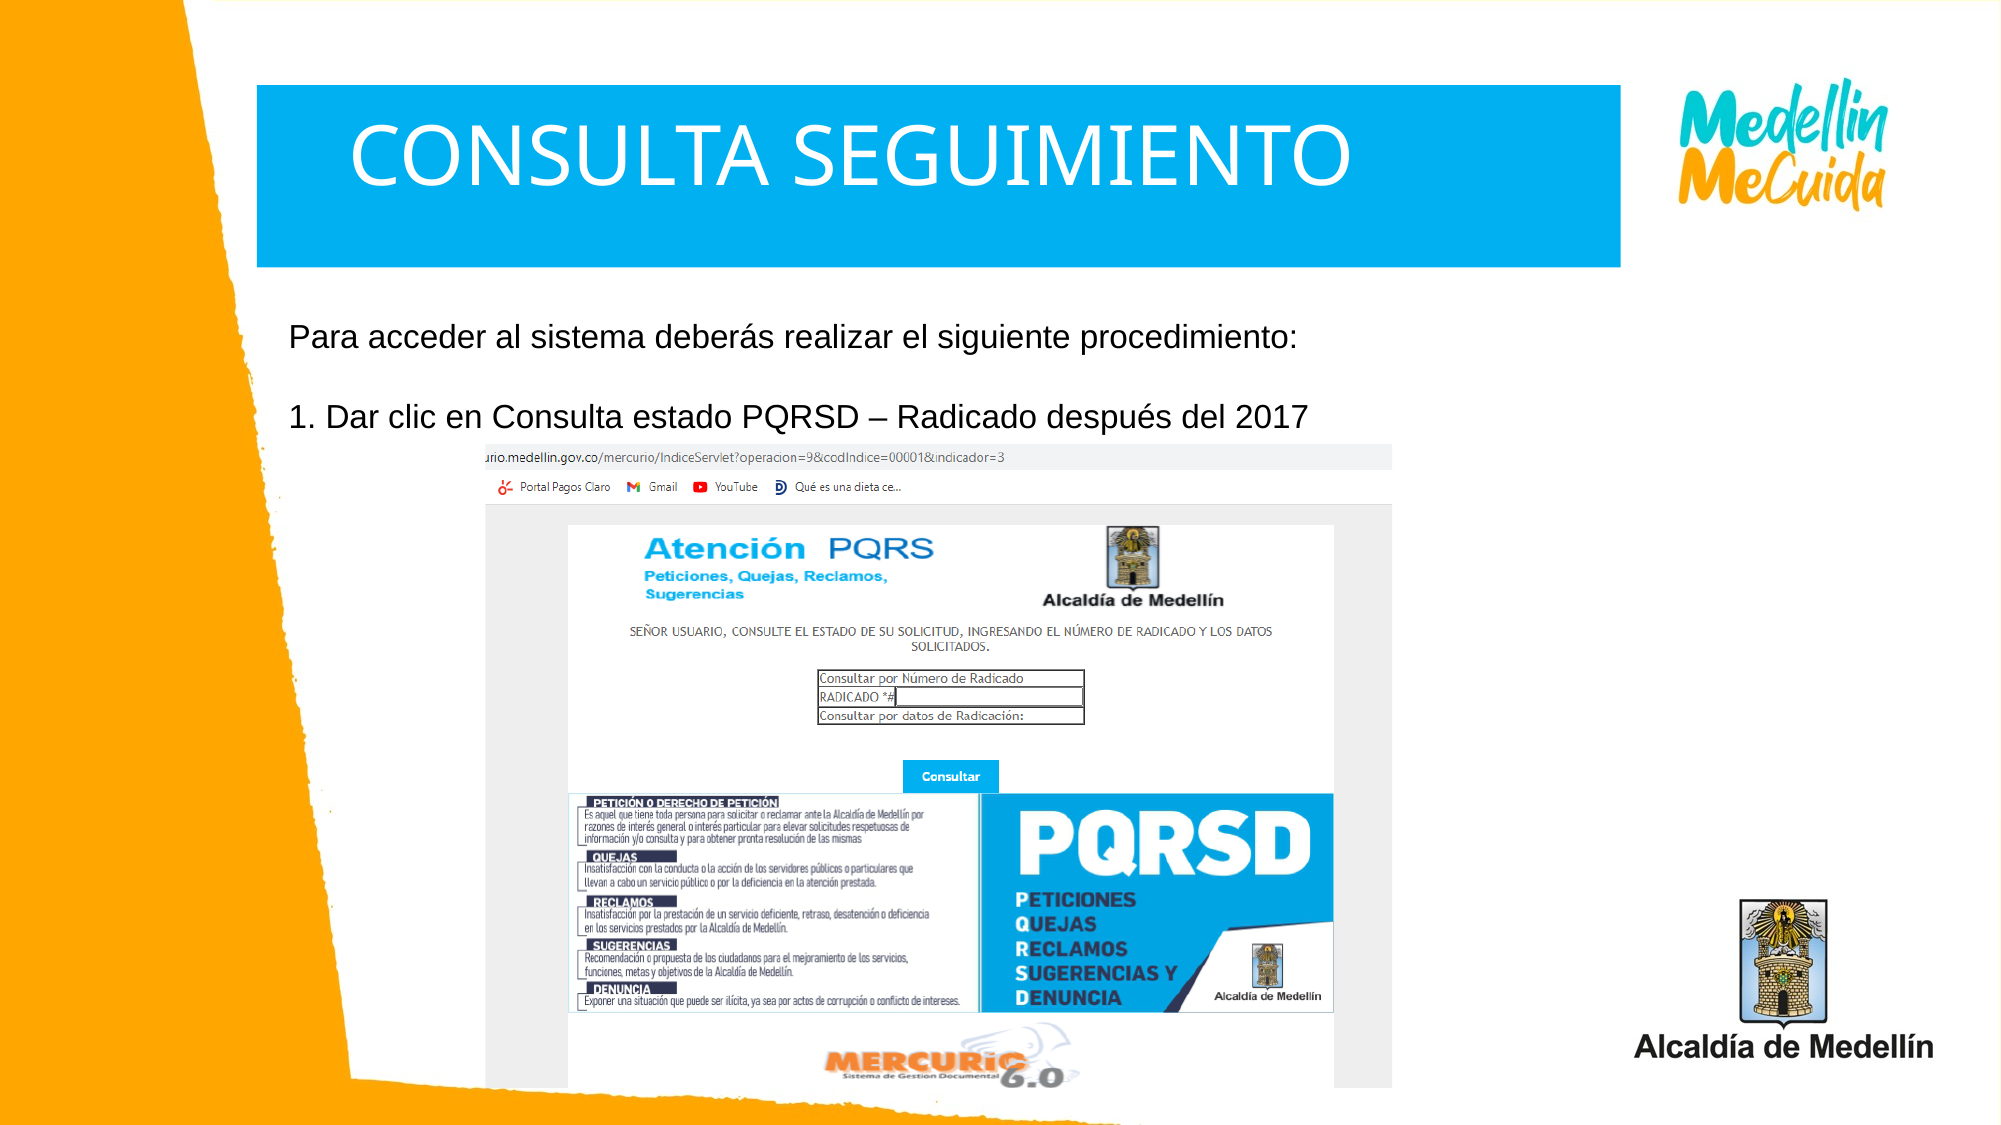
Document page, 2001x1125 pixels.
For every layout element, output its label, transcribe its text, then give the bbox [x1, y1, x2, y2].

text_box Para acceder al sistema deberás realizar el siguiente procedimiento: 1. Dar clic en Consulta estado PQRSD – Radicado después del 2017 [273, 308, 1709, 443]
text_box [255, 83, 1623, 269]
text_box CONSULTA SEGUIMIENTO [333, 94, 1834, 310]
picture [0, 0, 2001, 1125]
